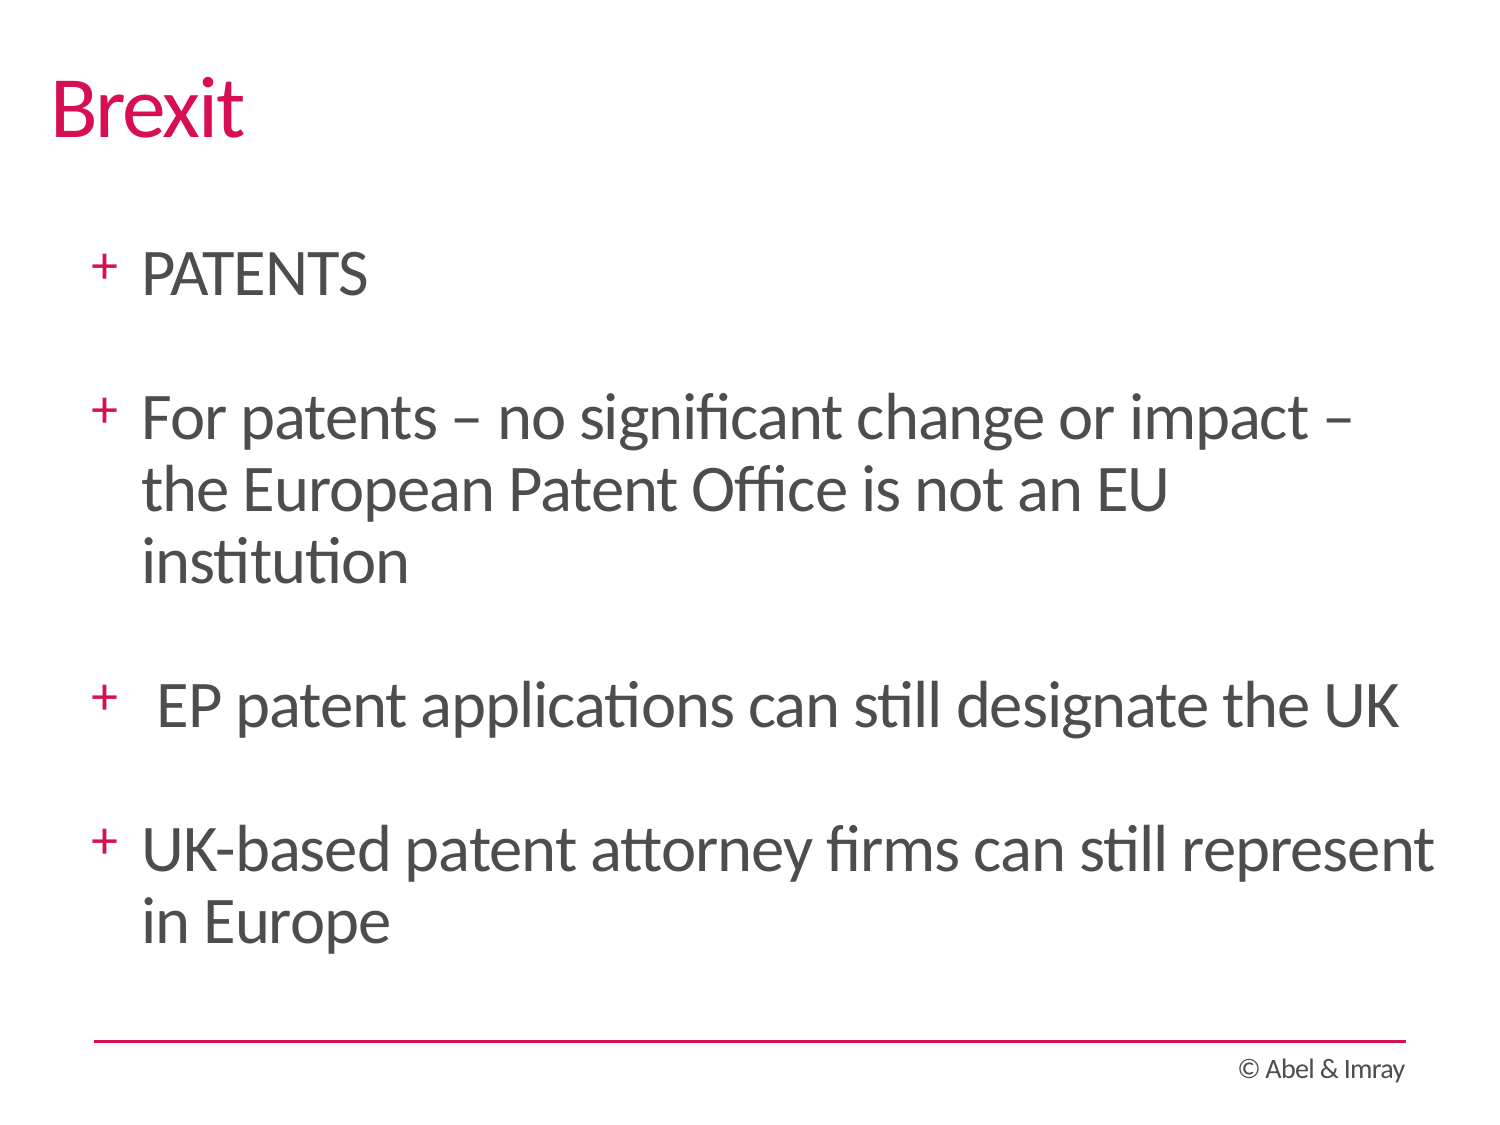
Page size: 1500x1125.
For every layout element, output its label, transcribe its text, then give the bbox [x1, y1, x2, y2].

slide_number © Abel & Imray [809, 1050, 1406, 1085]
text_box Brexit [35, 54, 1347, 150]
text_box PATENTS For patents – no significant change or impact – the European Patent Office is not an EU institution EP patent applications can still designate the UK UK-based patent attorney firms can still represent in Europe [76, 230, 1465, 975]
